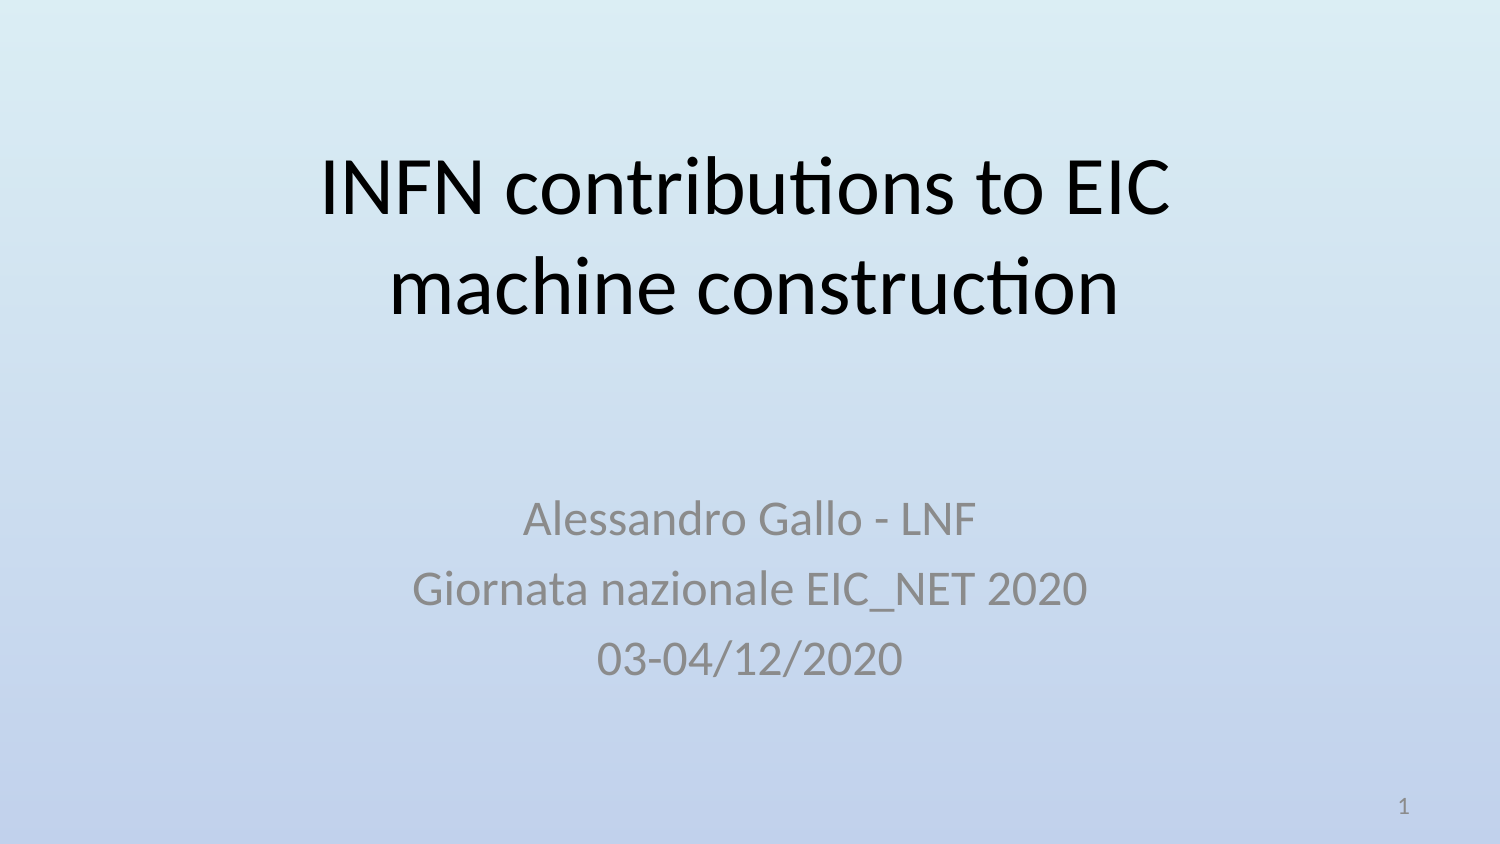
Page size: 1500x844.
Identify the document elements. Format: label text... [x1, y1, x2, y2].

subtitle Alessandro Gallo - LNF Giornata nazionale EIC_NET 2020 03-04/12/2020 [225, 478, 1275, 694]
slide_number 1 [1074, 782, 1425, 827]
title INFN contributions to EIC machine construction [46, 58, 1464, 405]
